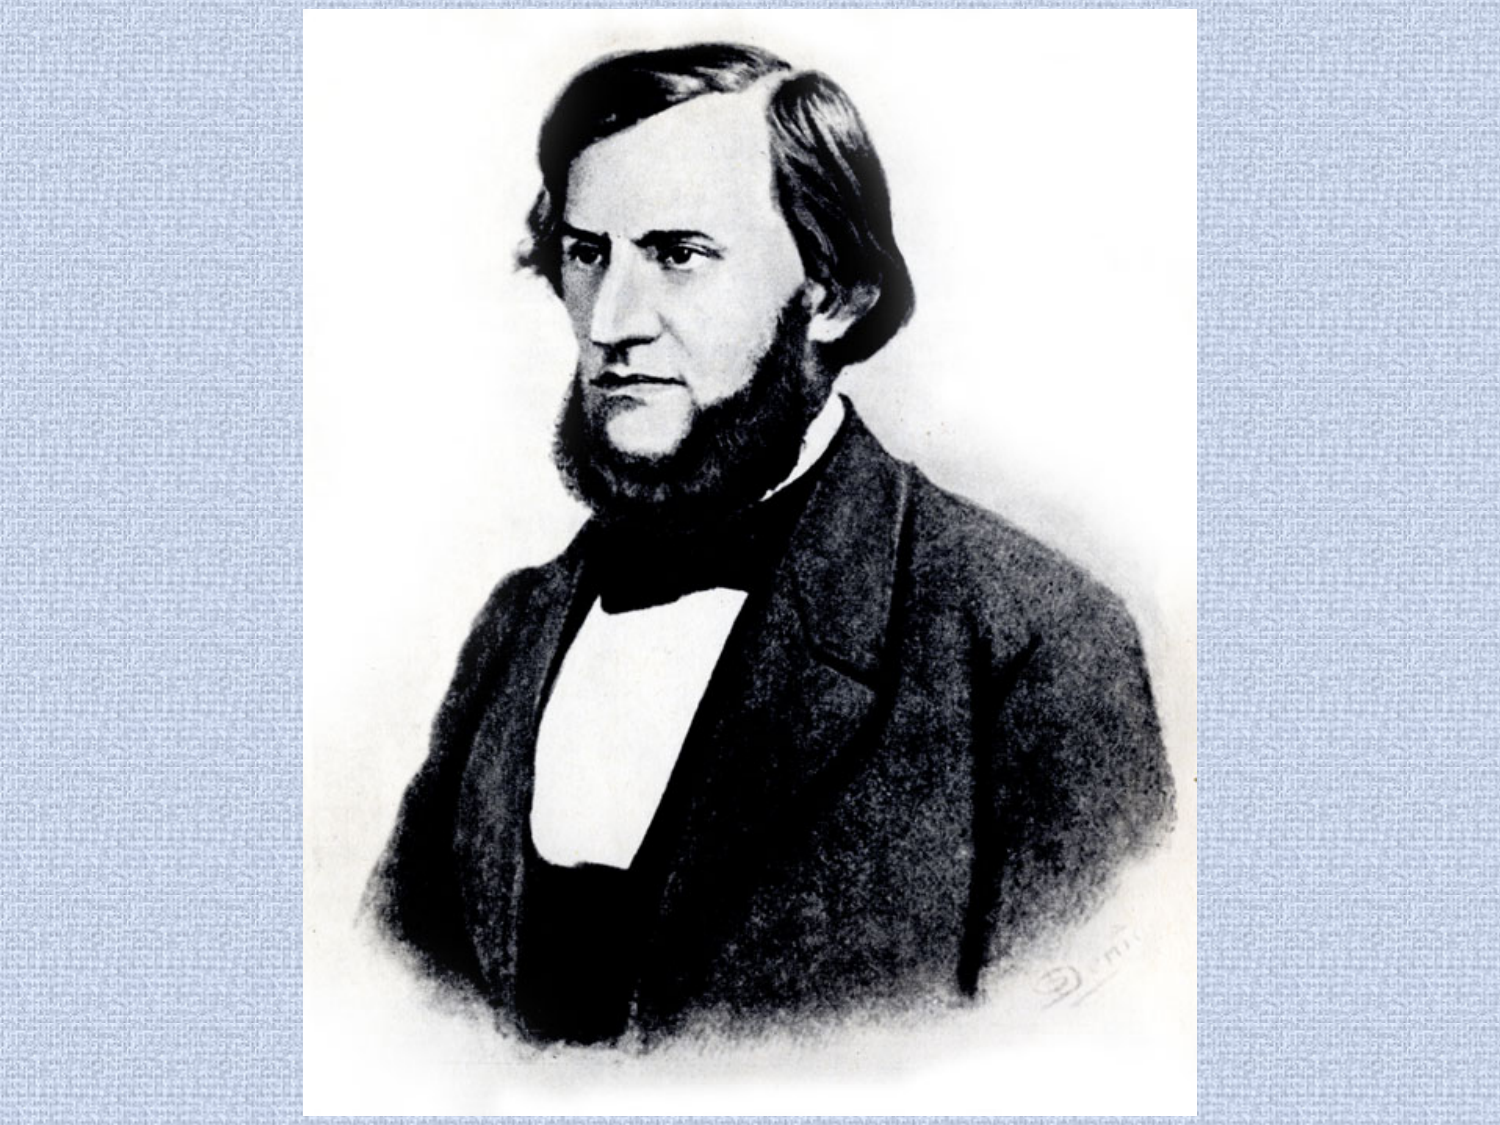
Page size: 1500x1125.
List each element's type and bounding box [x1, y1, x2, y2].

picture [303, 9, 1197, 1116]
